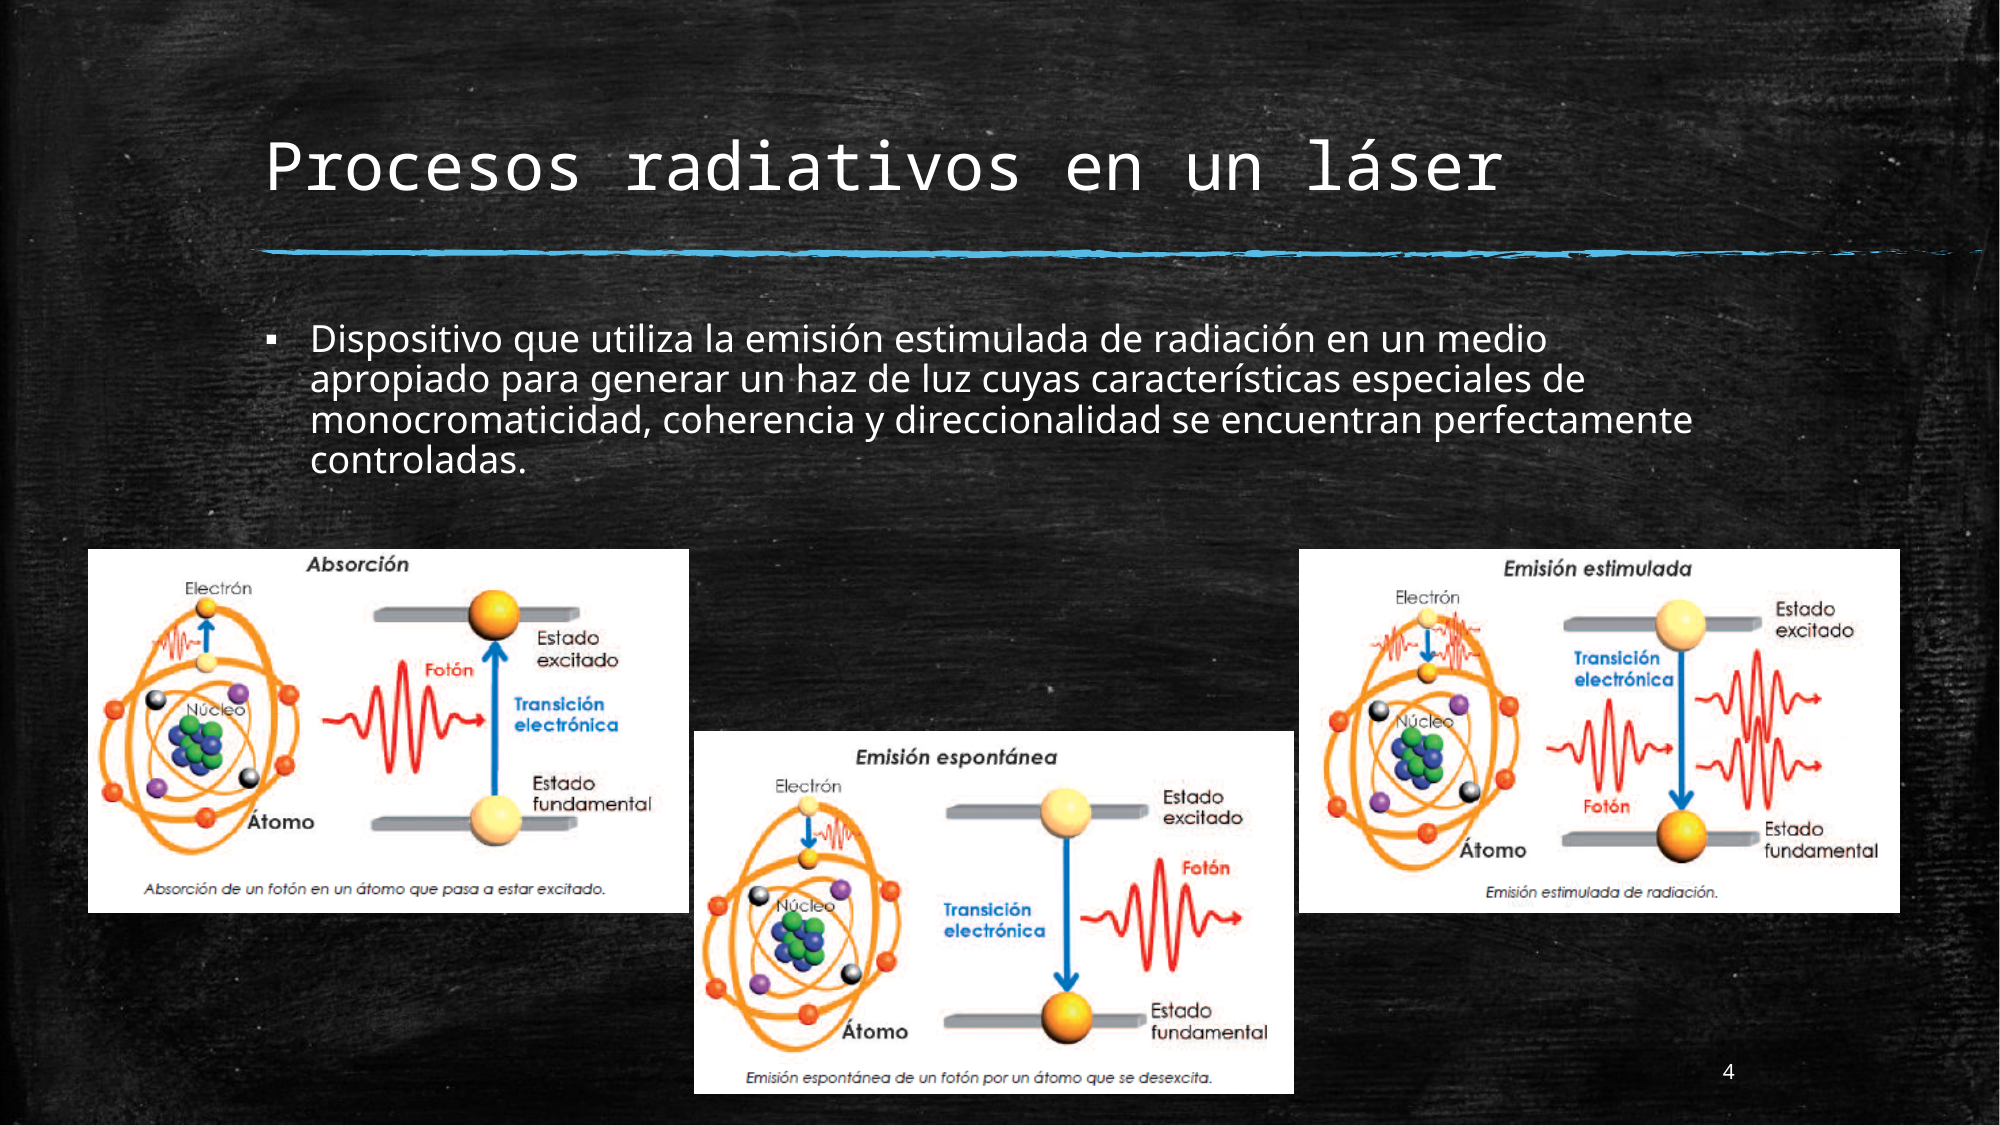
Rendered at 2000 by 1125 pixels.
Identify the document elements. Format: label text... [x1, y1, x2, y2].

picture [1299, 549, 1900, 913]
title Procesos radiativos en un láser [249, 45, 1750, 213]
picture [88, 549, 689, 913]
picture [693, 731, 1294, 1094]
slide_number 4 [1562, 1050, 1750, 1096]
list Dispositivo que utiliza la emisión estimulada de radiación en un medio apropiado para generar un haz de luz cuyas características especiales de monocromaticidad, coherencia y direccionalidad se encuentran perfectamente controladas. [249, 312, 1750, 1013]
